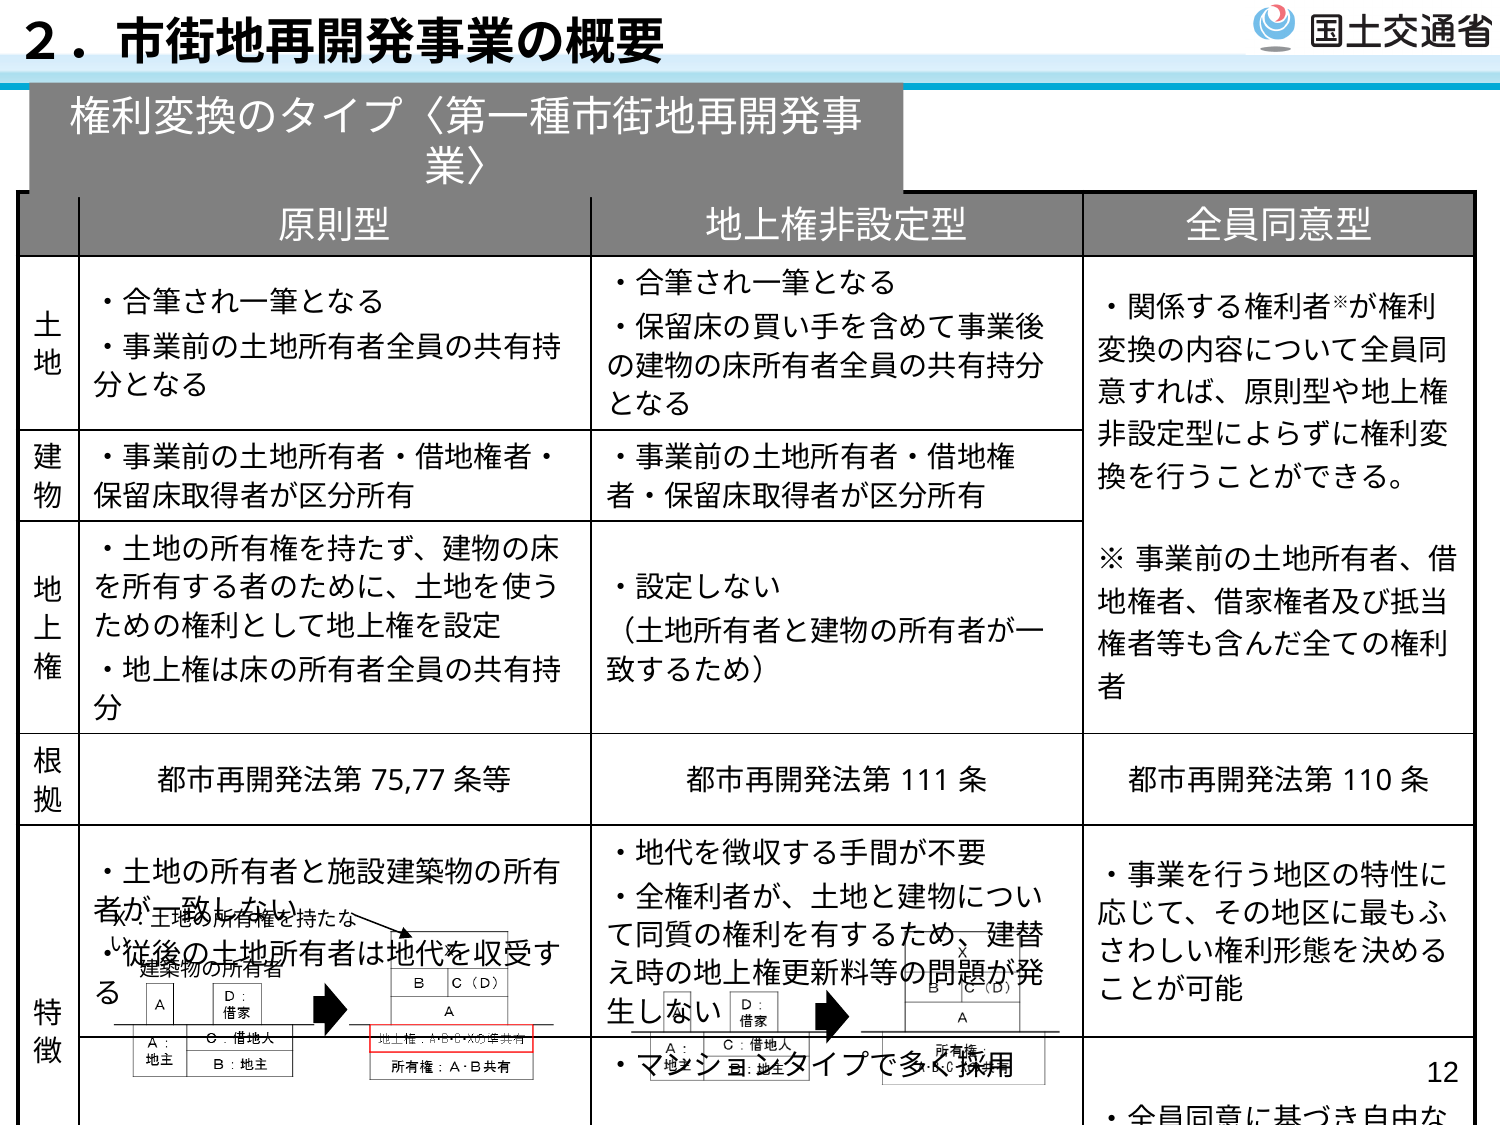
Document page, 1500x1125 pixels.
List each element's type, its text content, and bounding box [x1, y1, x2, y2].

table_cell [80, 1038, 590, 1125]
text_box 権利変換のタイプ〈第一種市街地再開発事業〉 [29, 82, 904, 198]
table_cell ・土地の所有権を持たず、建物の床を所有する者のために、土地を使うための権利として地上権を設定 ・地上権は床の所有者全員の共有持分 [80, 522, 590, 733]
table_header [20, 194, 78, 255]
text_box ２．市街地再開発事業の概要 [0, 0, 1152, 79]
table_cell ・マンションタイプで多く採用 [592, 1038, 1082, 1125]
table_cell ・合筆され一筆となる ・保留床の買い手を含めて事業後の建物の床所有者全員の共有持分となる [592, 257, 1082, 429]
table_cell ・事業前の土地所有者・借地権者・保留床取得者が区分所有 [80, 431, 590, 520]
table_header 地上権非設定型 [592, 194, 1082, 255]
table_cell 都市再開発法第75,77条等 [80, 734, 590, 824]
picture [112, 931, 554, 1083]
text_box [354, 914, 413, 938]
table_cell 特徴 [20, 826, 78, 1125]
table_cell 都市再開発法第111条 [592, 734, 1082, 824]
table_cell ・土地の所有者と施設建築物の所有者が一致しない ・従後の土地所有者は地代を収受する [80, 826, 590, 1036]
picture [0, 0, 1500, 82]
table_cell ・事業を行う地区の特性に応じて、その地区に最もふさわしい権利形態を決めることが可能 [1084, 826, 1473, 1036]
table_cell ・地代を徴収する手間が不要 ・全権利者が、土地と建物について同質の権利を有するため、建替え時の地上権更新料等の問題が発生しない [592, 826, 1082, 1036]
table_header 全員同意型 [1084, 194, 1473, 255]
table_cell 根拠 [20, 734, 78, 824]
slide_number 12 [1166, 1045, 1475, 1108]
table_cell 都市再開発法第110条 [1084, 734, 1473, 824]
text_box Ｘ：土地の所有権を持たない 建築物の所有者 [94, 898, 377, 989]
table_cell 建物 [20, 431, 78, 520]
table_cell ・関係する権利者※が権利変換の内容について全員同意すれば、原則型や地上権非設定型によらずに権利変換を行うことができる。 ※事業前の土地所有者、借地権者、借家権者及び抵当権者等も含んだ全ての権利者 [1084, 257, 1473, 733]
table_cell 地上権 [20, 522, 78, 733]
table_header 原則型 [80, 198, 590, 255]
table_cell ・設定しない （土地所有者と建物の所有者が一致するため） [592, 522, 1082, 733]
table_cell ・事業前の土地所有者・借地権者・保留床取得者が区分所有 [592, 431, 1082, 520]
table_cell 土地 [20, 257, 78, 429]
table_cell ・全員同意に基づき自由な権利設定が可能 [1084, 1038, 1473, 1125]
picture [631, 931, 1061, 1086]
table_cell ・合筆され一筆となる ・事業前の土地所有者全員の共有持分となる [80, 257, 590, 429]
